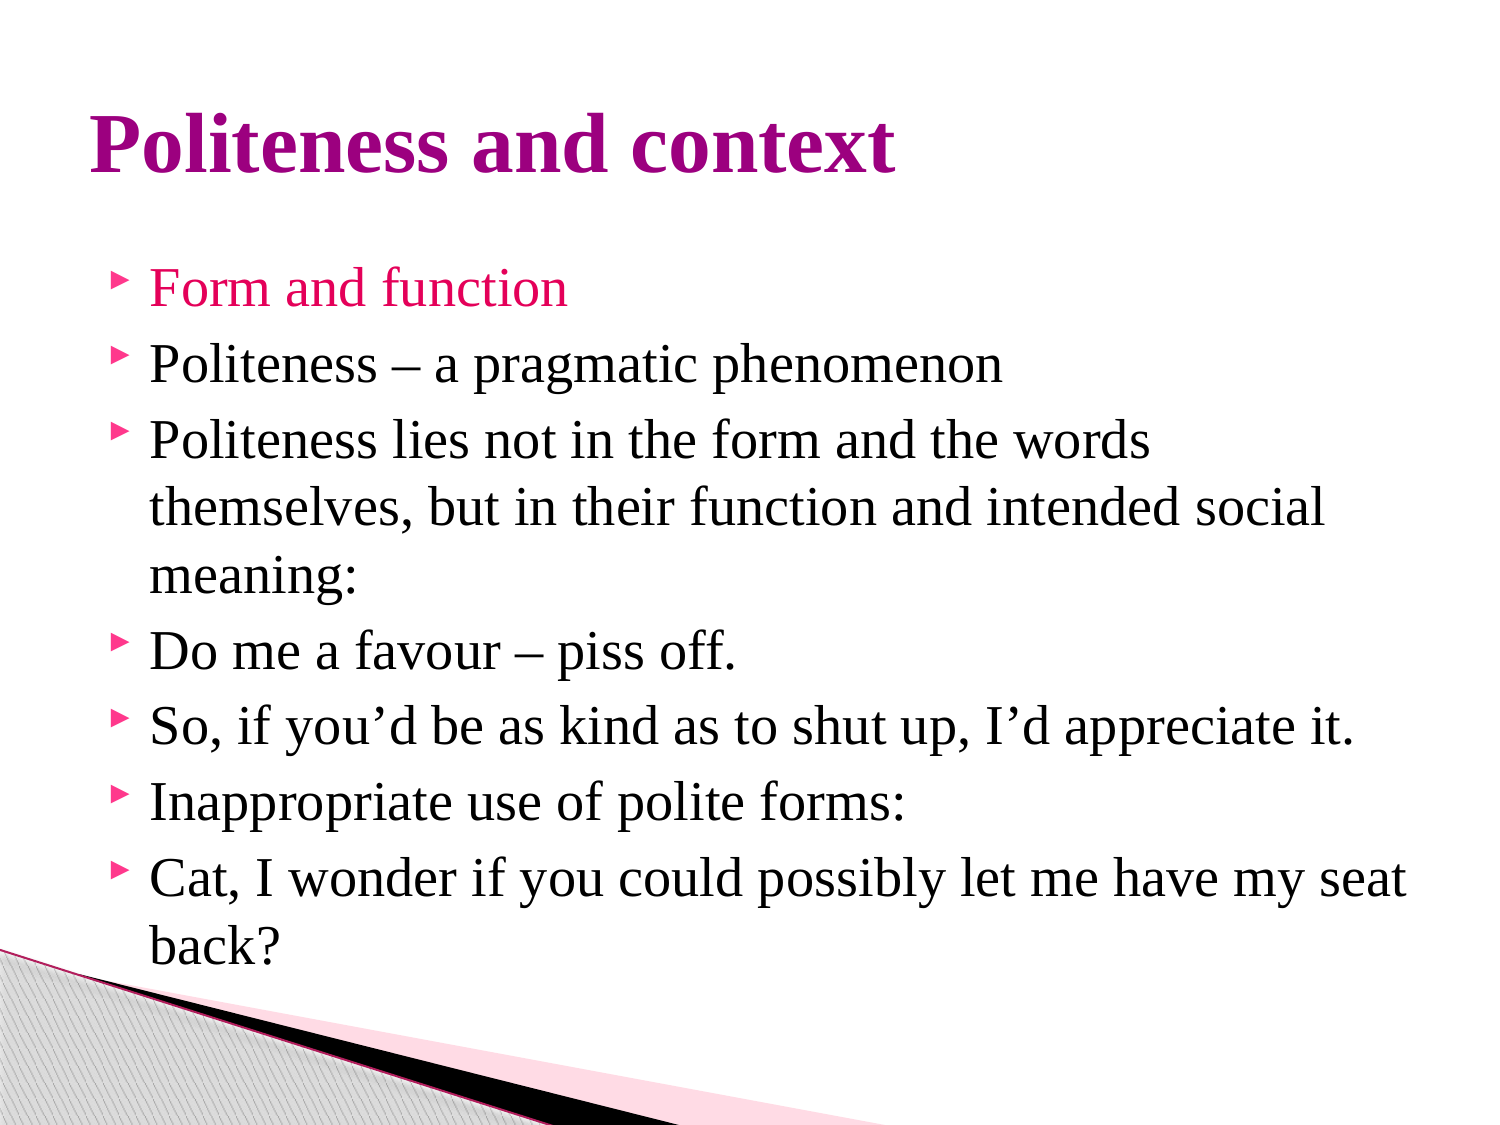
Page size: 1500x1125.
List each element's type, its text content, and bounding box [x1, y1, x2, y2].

title Politeness and context [75, 45, 1425, 233]
list Form and function Politeness – a pragmatic phenomenon Politeness lies not in the form and the words themselves, but in their function and intended social meaning: Do me a favour – piss off. So, if you’d be as kind as to shut up, I’d appreciate it. Inappropriate use of polite forms: Cat, I wonder if you could possibly let me have my seat back? [75, 243, 1425, 986]
